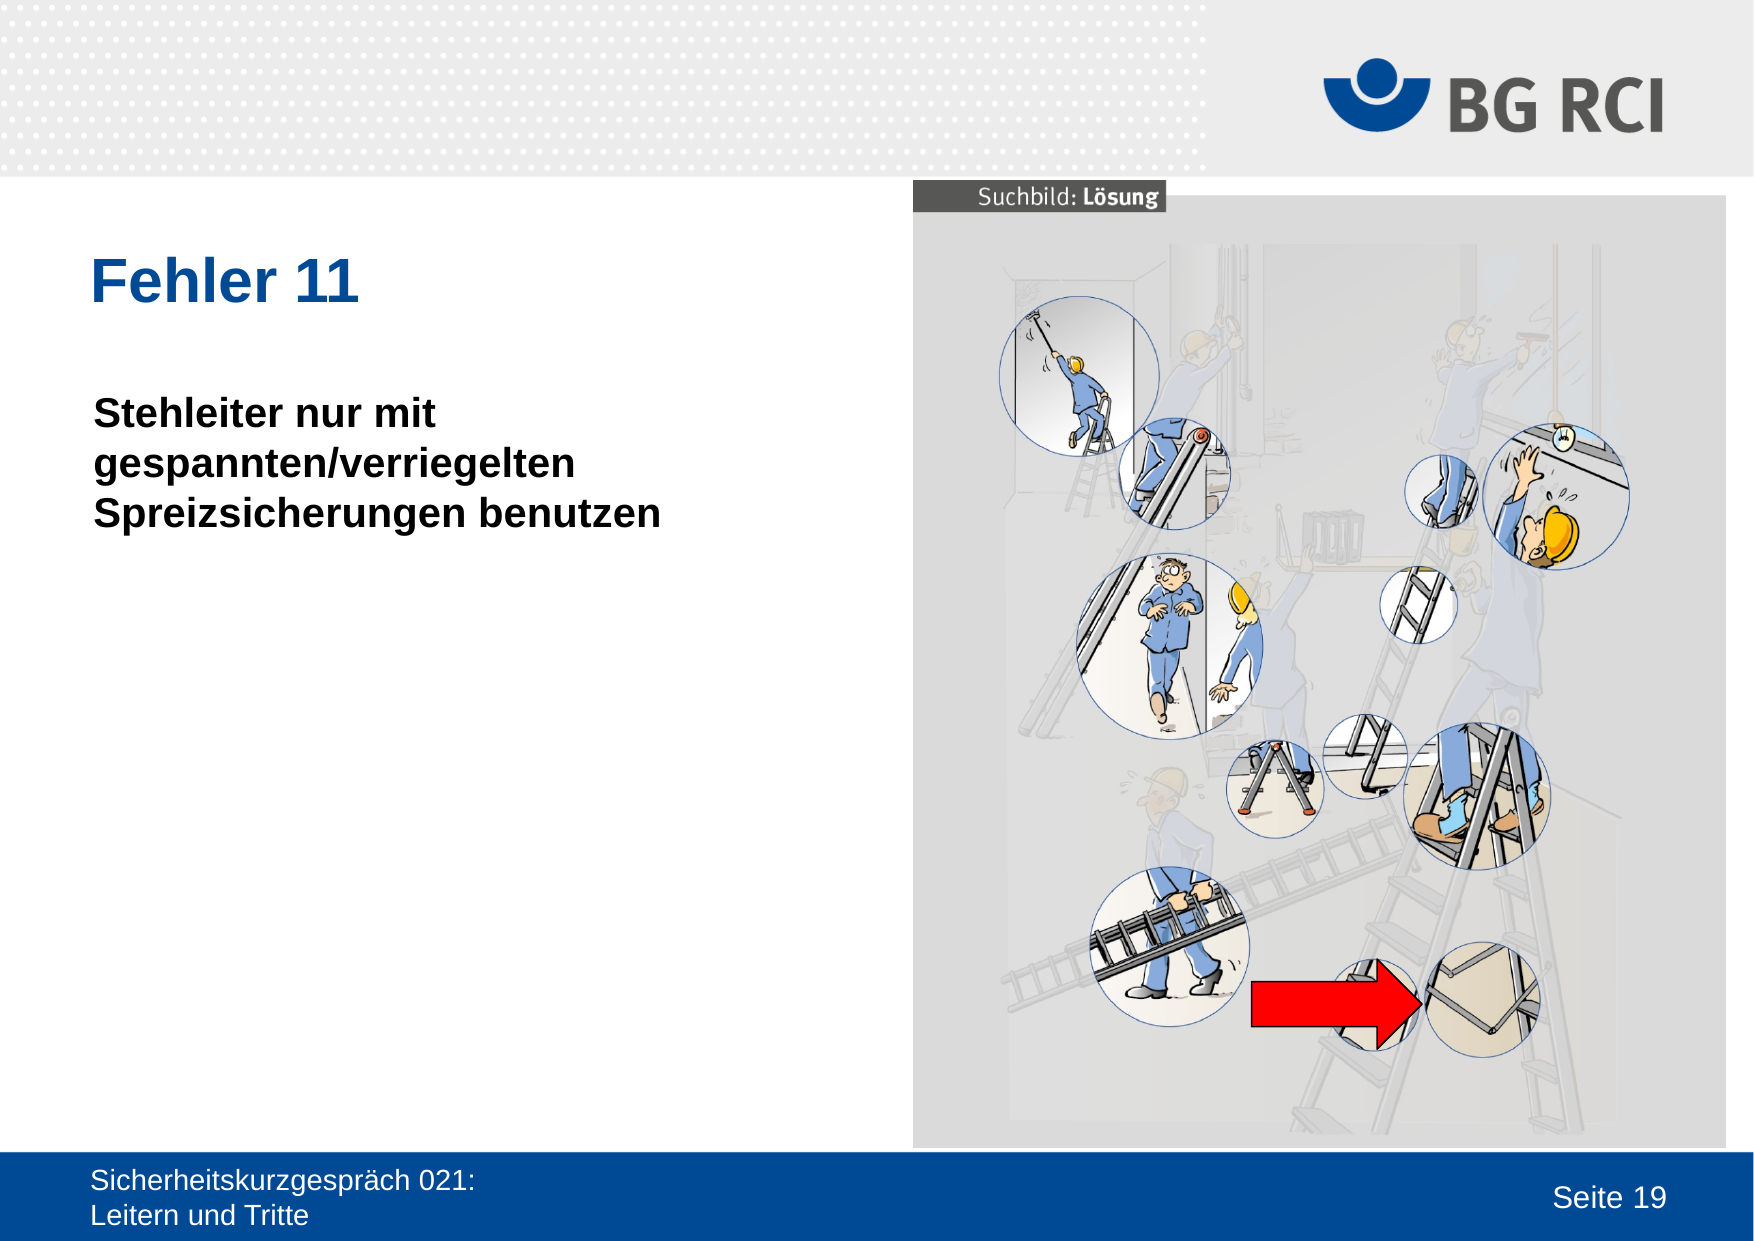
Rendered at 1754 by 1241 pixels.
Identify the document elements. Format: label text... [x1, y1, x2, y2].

slide_number Seite 19 [1407, 1155, 1668, 1241]
text_box Stehleiter nur mit gespannten/verriegelten Spreizsicherungen benutzen [78, 378, 908, 544]
text_box Fehler 11 [90, 239, 908, 338]
picture [0, 0, 1754, 1241]
